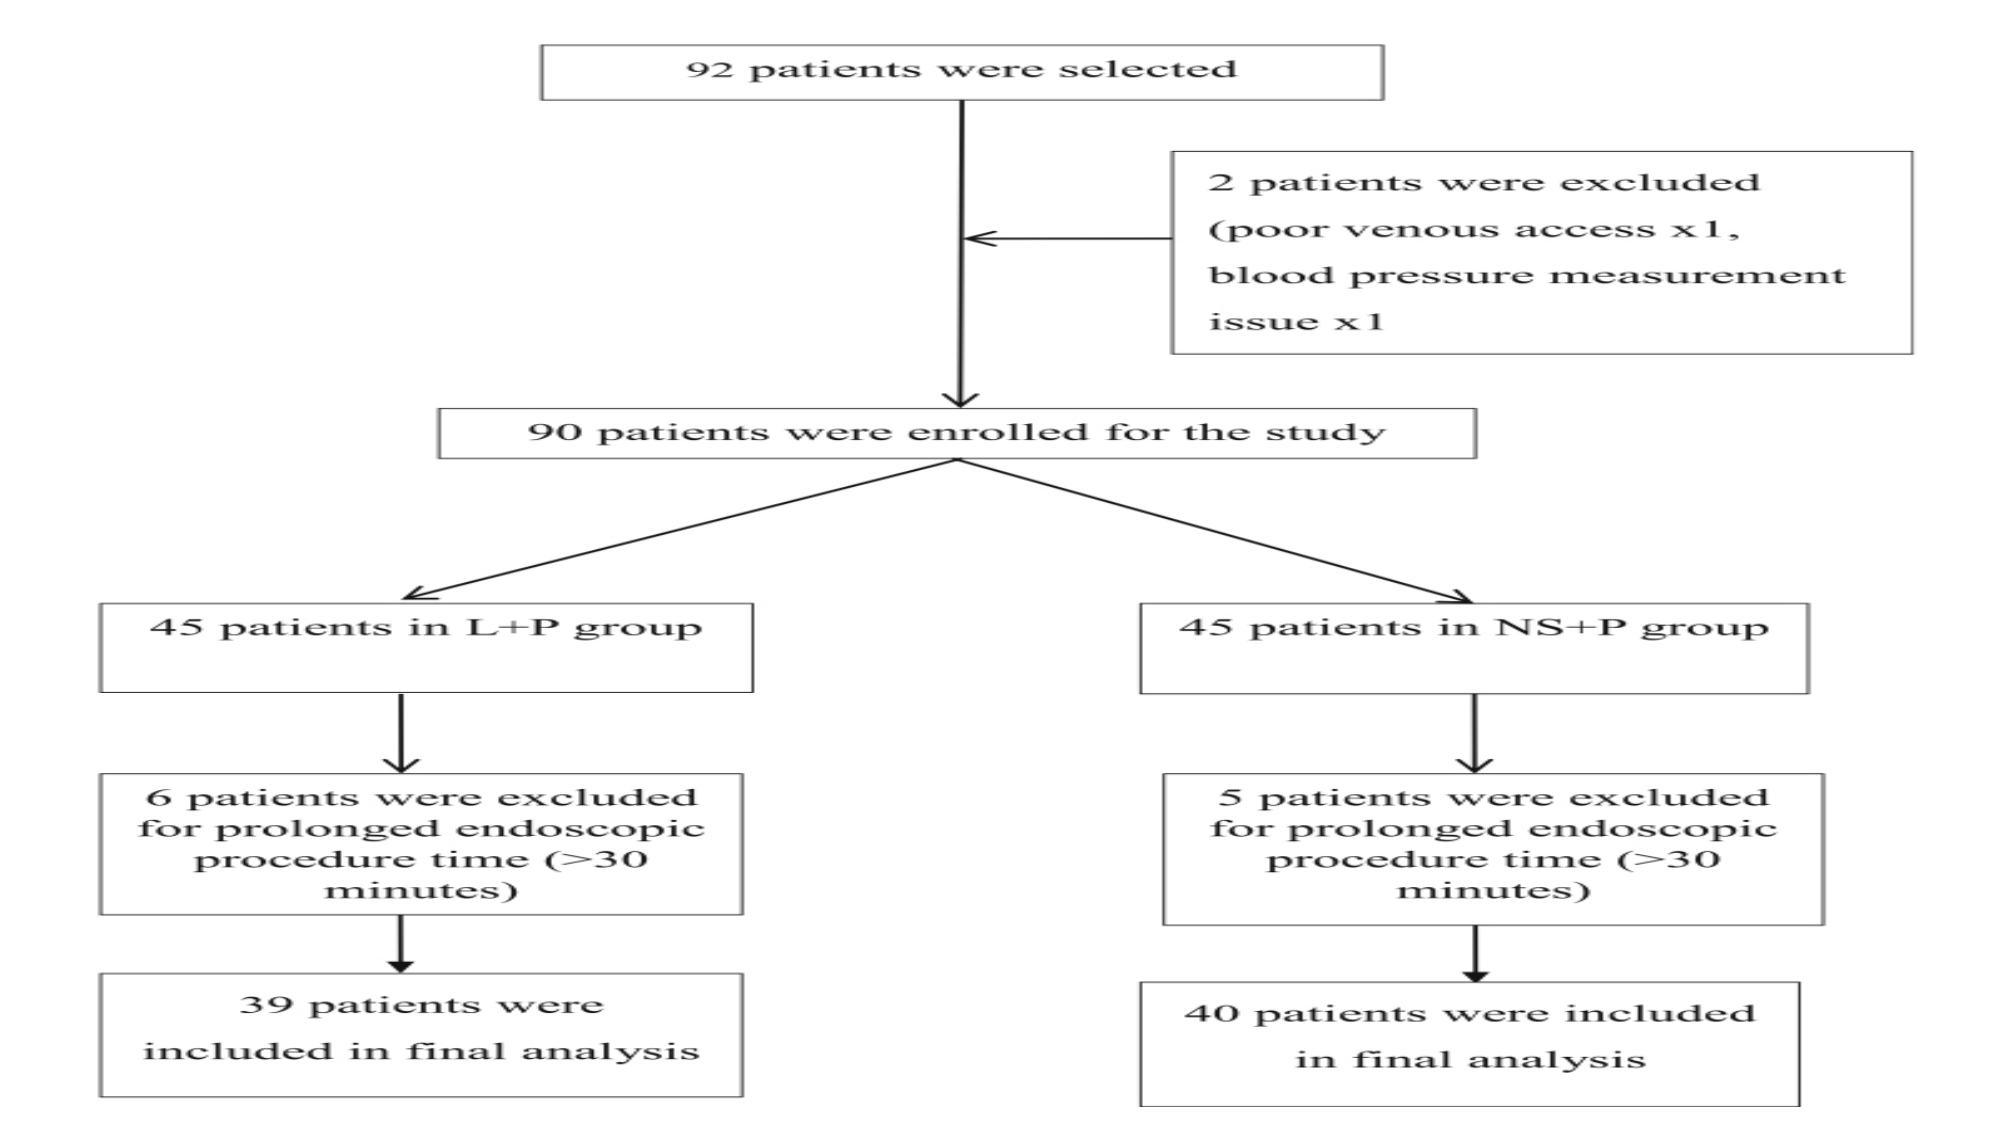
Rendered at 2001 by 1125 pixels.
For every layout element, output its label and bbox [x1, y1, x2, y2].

list [54, 40, 1979, 1107]
